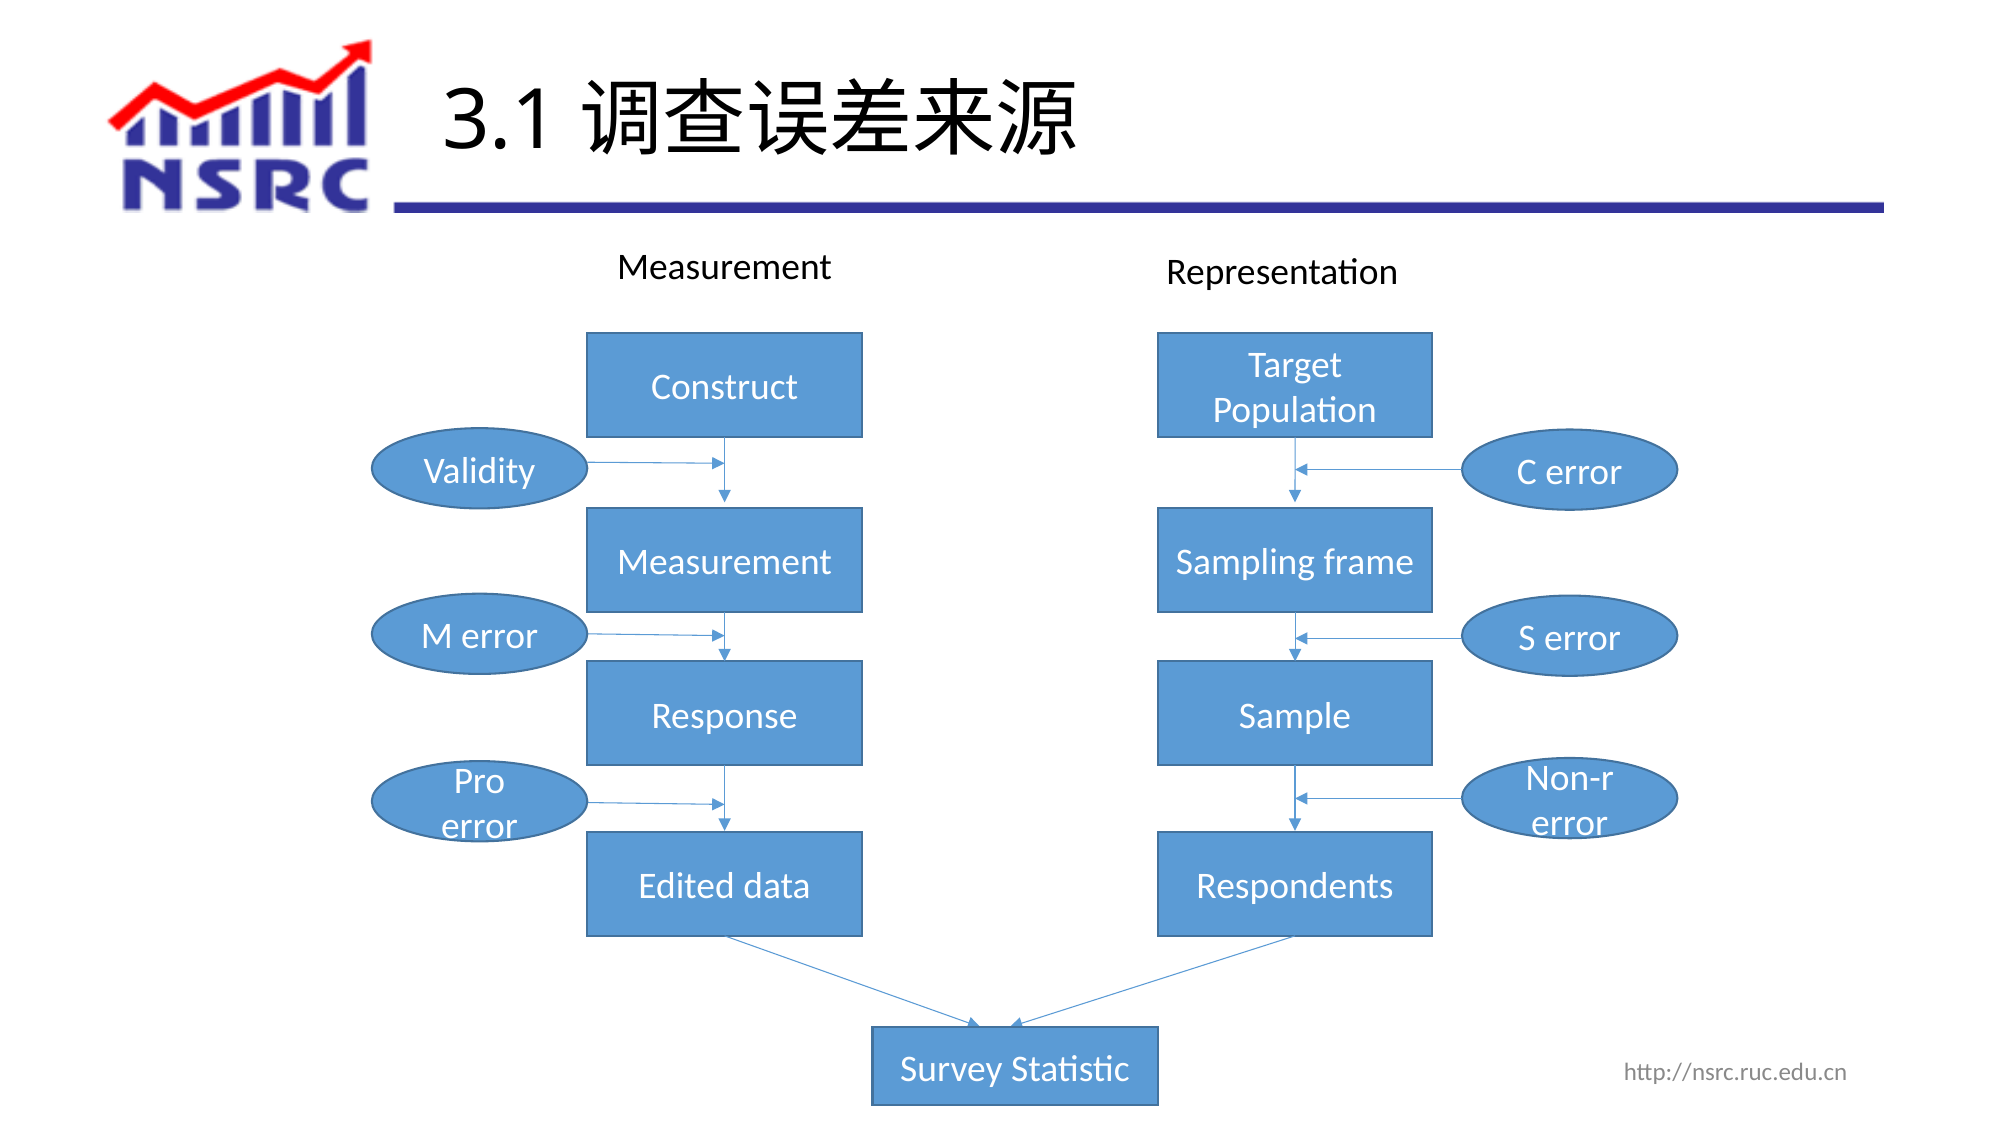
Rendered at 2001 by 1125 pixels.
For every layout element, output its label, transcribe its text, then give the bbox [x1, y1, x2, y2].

text_box Edited data [586, 831, 863, 937]
text_box Construct [586, 332, 863, 438]
text_box Target Population [1157, 332, 1433, 438]
text_box M error [370, 592, 589, 675]
text_box Survey Statistic [871, 1026, 1159, 1106]
text_box Pro error [370, 760, 589, 843]
text_box Non-r error [1460, 756, 1679, 840]
text_box Respondents [1157, 831, 1433, 937]
text_box Measurement [586, 229, 864, 302]
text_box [1009, 935, 1295, 1028]
text_box Sample [1157, 660, 1433, 766]
text_box Sampling frame [1157, 507, 1433, 613]
title 3.1调查误差来源 [427, 51, 1863, 191]
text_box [724, 935, 981, 1028]
text_box C error [1460, 428, 1679, 511]
text_box S error [1460, 594, 1679, 677]
picture [99, 30, 1884, 213]
text_box Representation [1143, 233, 1421, 306]
text_box Measurement [586, 507, 863, 613]
text_box Validity [370, 427, 589, 510]
text_box Response [586, 660, 863, 766]
